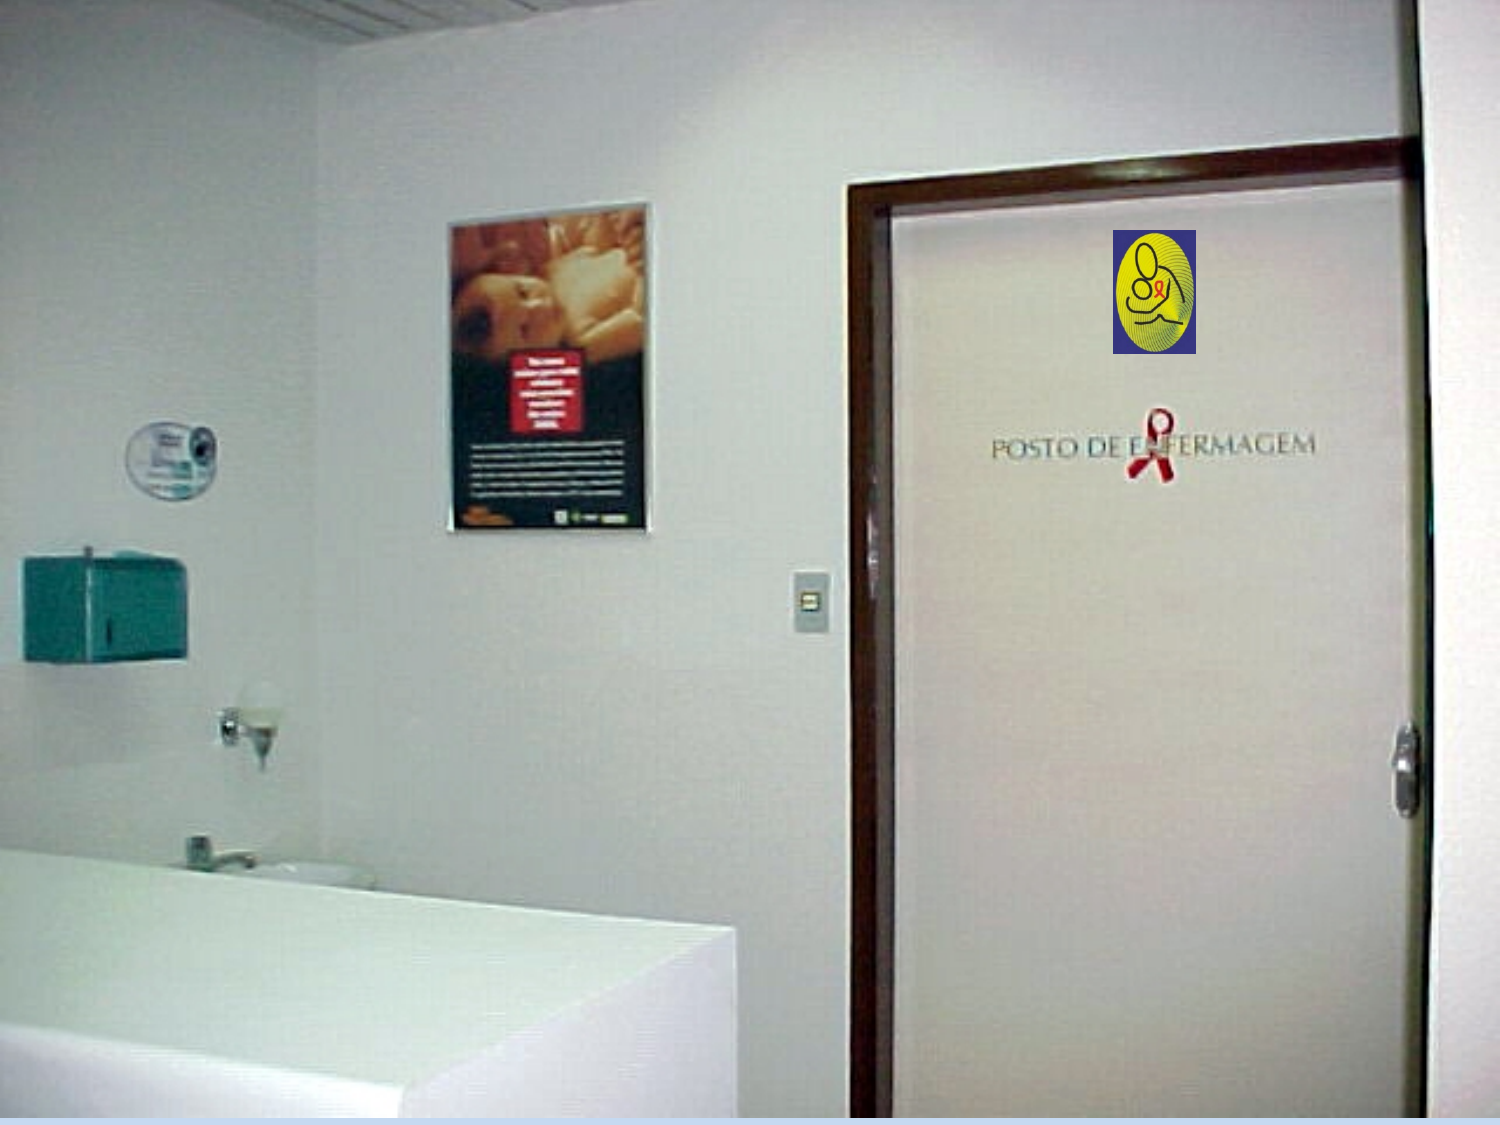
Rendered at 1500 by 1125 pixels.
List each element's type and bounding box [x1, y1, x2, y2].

picture [0, 0, 1500, 1118]
list [1113, 229, 1197, 354]
